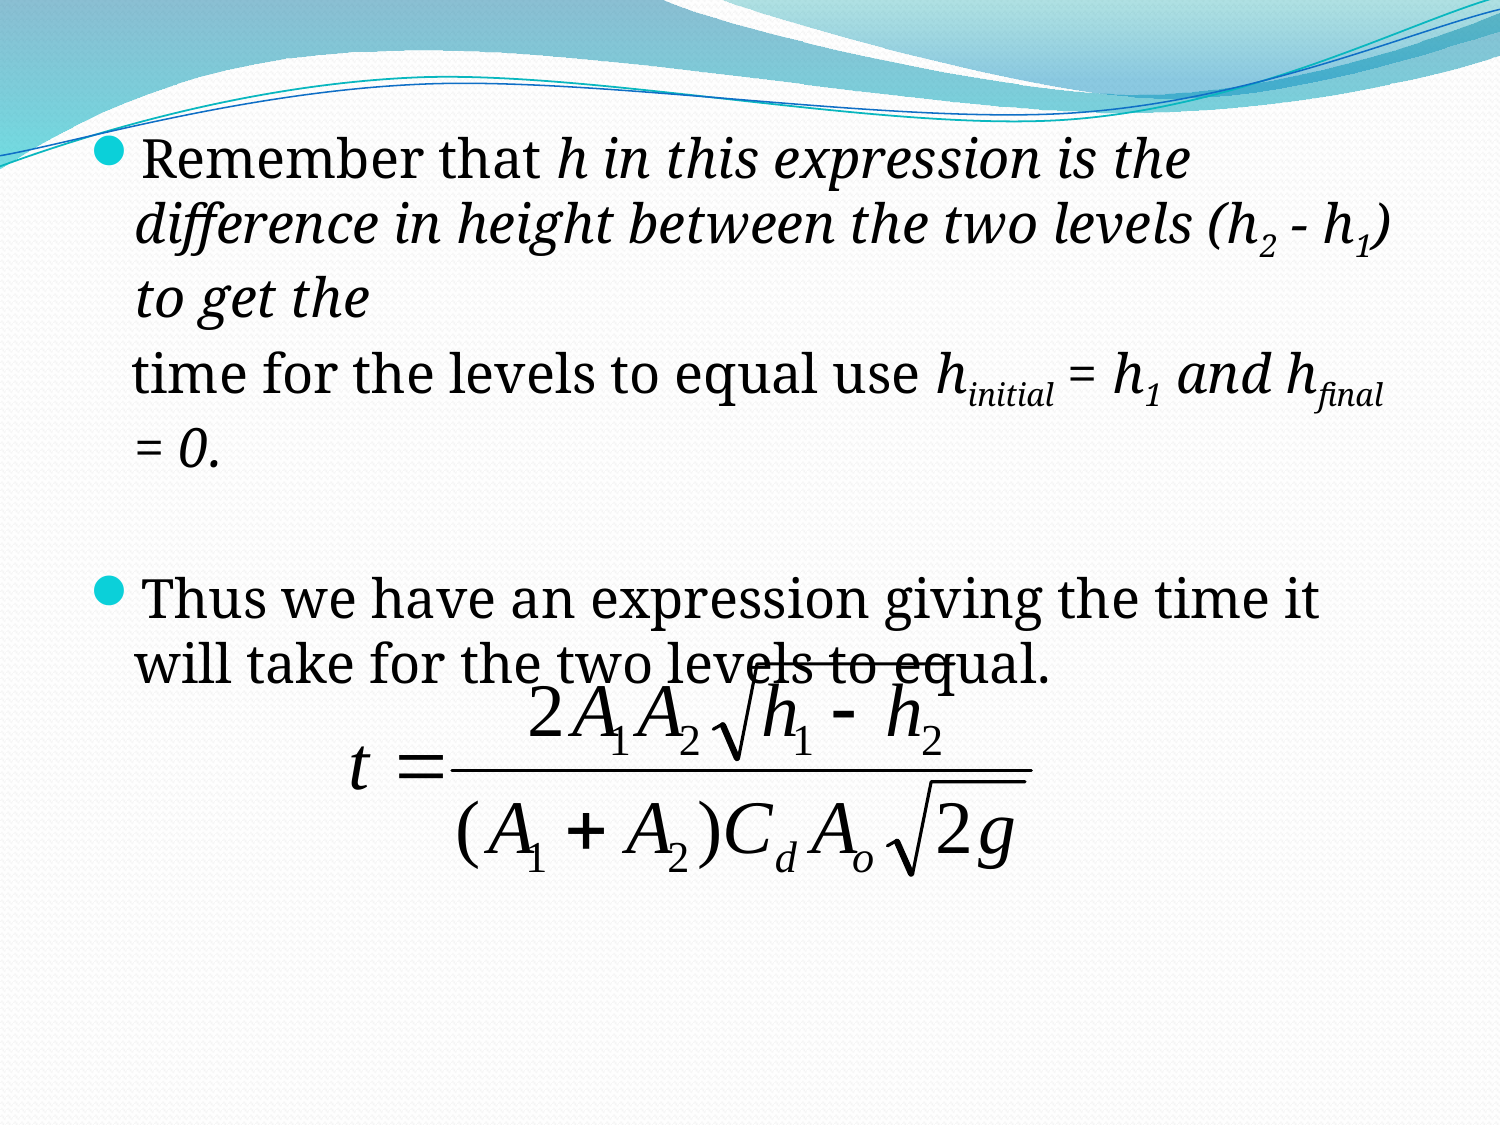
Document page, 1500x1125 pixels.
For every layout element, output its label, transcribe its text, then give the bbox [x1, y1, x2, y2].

list Remember that h in this expression is the difference in height between the two levels (h2 - h1) to get the time for the levels to equal use hinitial = h1 and hfinal = 0. Thus we have an expression giving the time it will take for the two levels to equal. [75, 117, 1425, 1038]
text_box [339, 644, 1047, 891]
